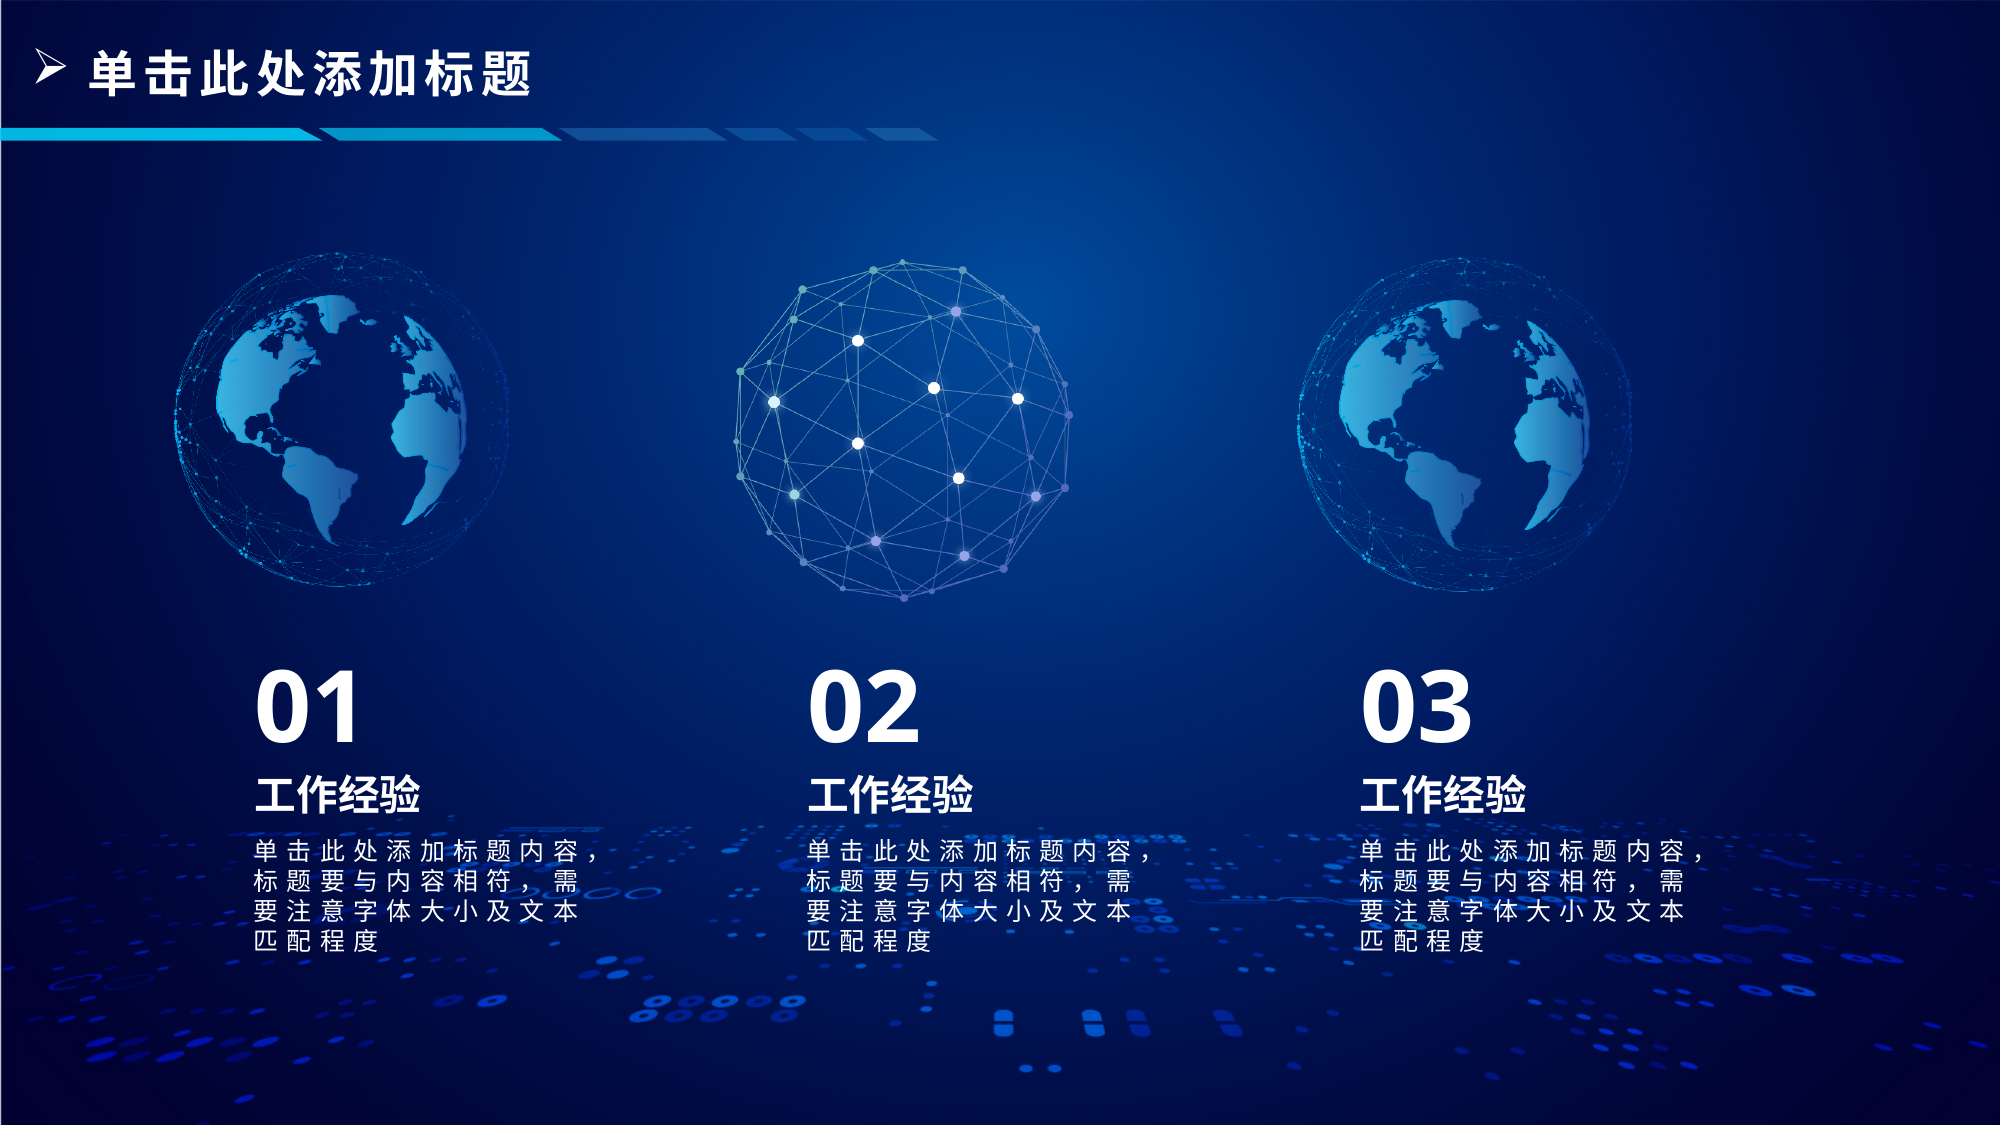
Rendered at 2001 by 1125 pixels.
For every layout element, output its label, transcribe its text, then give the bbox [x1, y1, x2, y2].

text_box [792, 634, 1092, 827]
text_box 单击此处添加标题内容，标题要与内容相符，需要注意字体大小及文本匹配程度 [1345, 828, 1716, 963]
picture [0, 0, 2000, 1125]
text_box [239, 635, 539, 827]
text_box 单击此处添加标题内容，标题要与内容相符，需要注意字体大小及文本匹配程度 [239, 828, 610, 963]
text_box 单击此处添加标题内容，标题要与内容相符，需要注意字体大小及文本匹配程度 [792, 828, 1163, 963]
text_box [1345, 640, 1645, 827]
